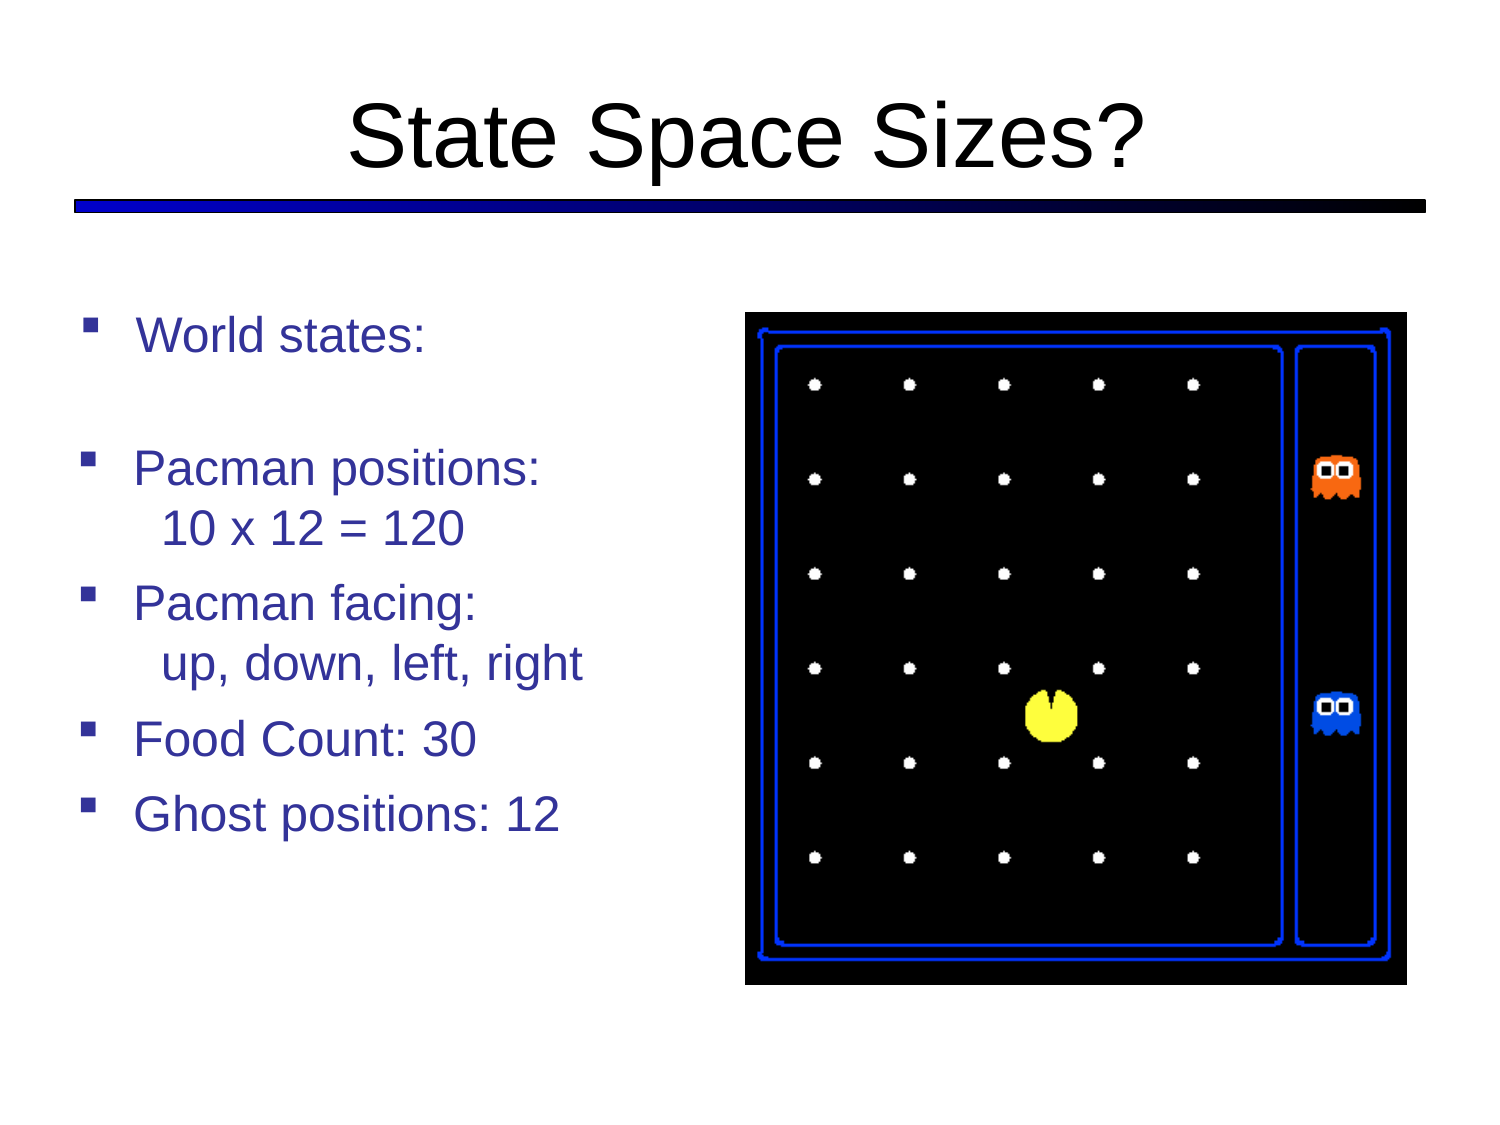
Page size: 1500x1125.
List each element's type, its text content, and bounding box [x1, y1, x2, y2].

title State Space Sizes? [75, 0, 1425, 263]
picture [745, 312, 1407, 985]
text_box Pacman positions: 10 x 12 = 120 Pacman facing: up, down, left, right Food Count: 30 Ghost positions: 12 [70, 435, 591, 842]
list World states: [64, 293, 798, 463]
